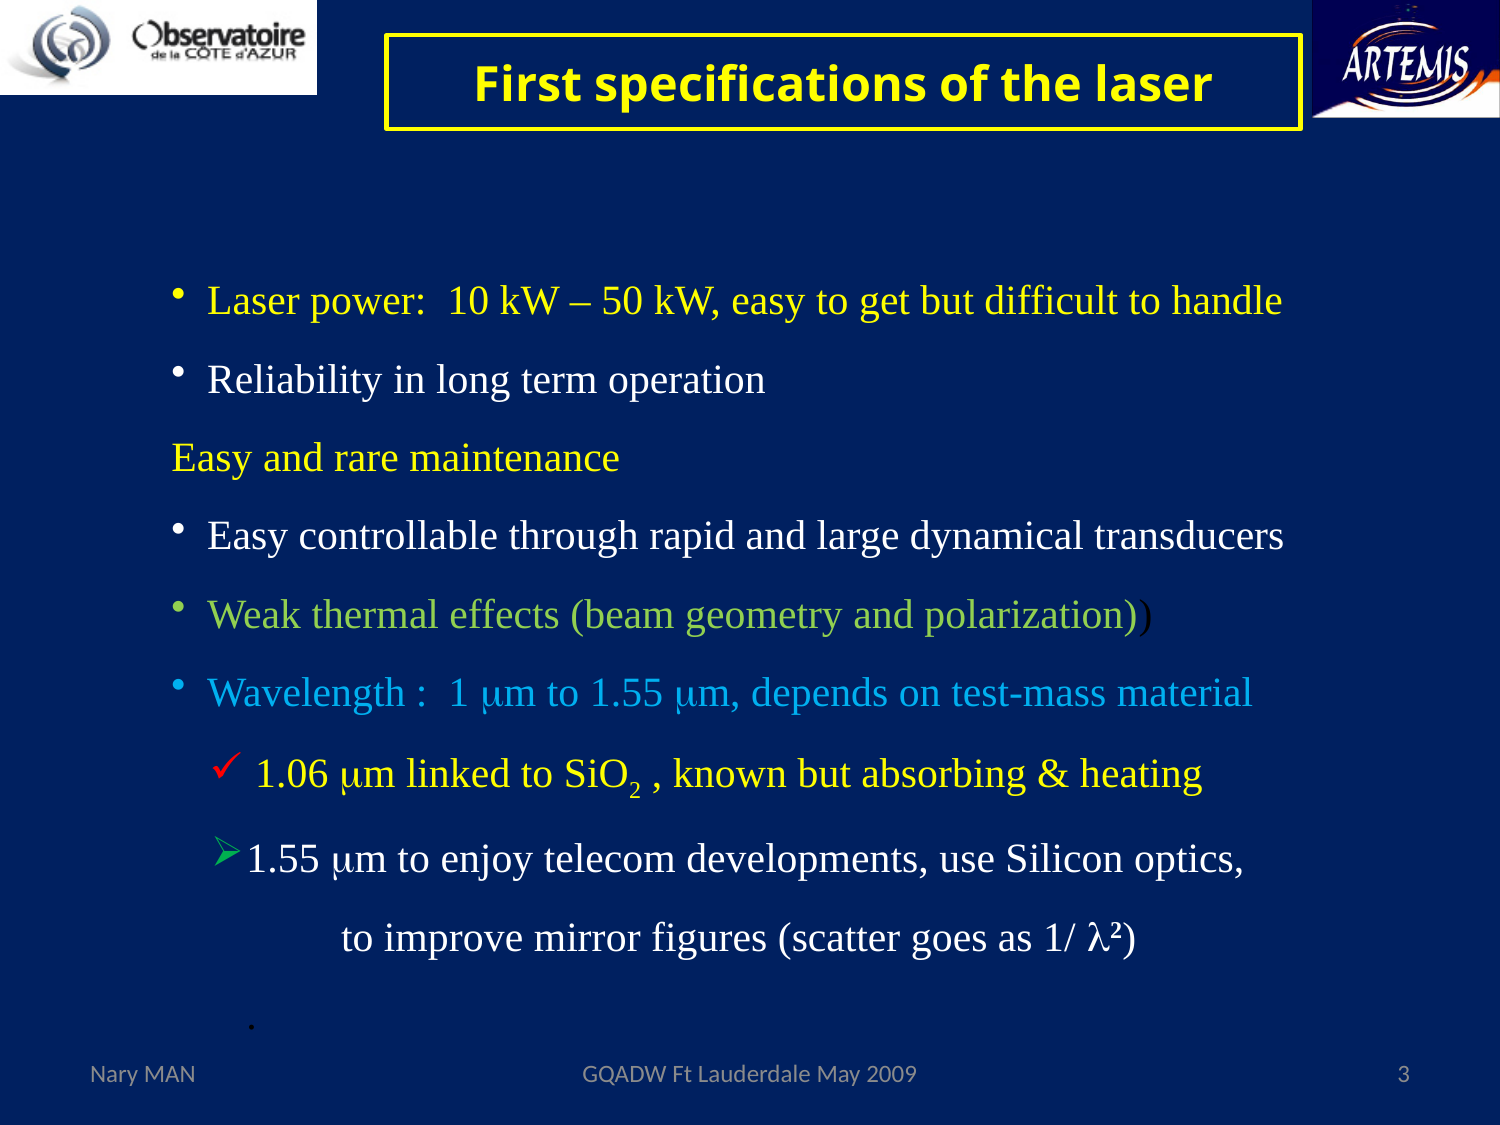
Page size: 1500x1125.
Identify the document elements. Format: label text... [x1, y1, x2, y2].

picture [0, 0, 317, 95]
title First specifications of the laser [384, 33, 1303, 131]
text_box Laser power: 10 kW – 50 kW, easy to get but difficult to handle Reliability in long term operation Easy and rare maintenance Easy controllable through rapid and large dynamical transducers Weak thermal effects (beam geometry and polarization)) Wavelength : 1 mm to 1.55 mm, depends on test-mass material 1.06 mm linked to SiO2 , known but absorbing & heating 1.55 mm to enjoy telecom developments, use Silicon optics, to improve mirror figures (scatter goes as 1/ l2) . [156, 246, 1301, 1046]
slide_number 3 [1074, 1042, 1425, 1103]
picture [1312, 0, 1500, 118]
footer GQADW Ft Lauderdale May 2009 [512, 1046, 988, 1103]
slide_number Nary MAN [75, 1042, 425, 1103]
